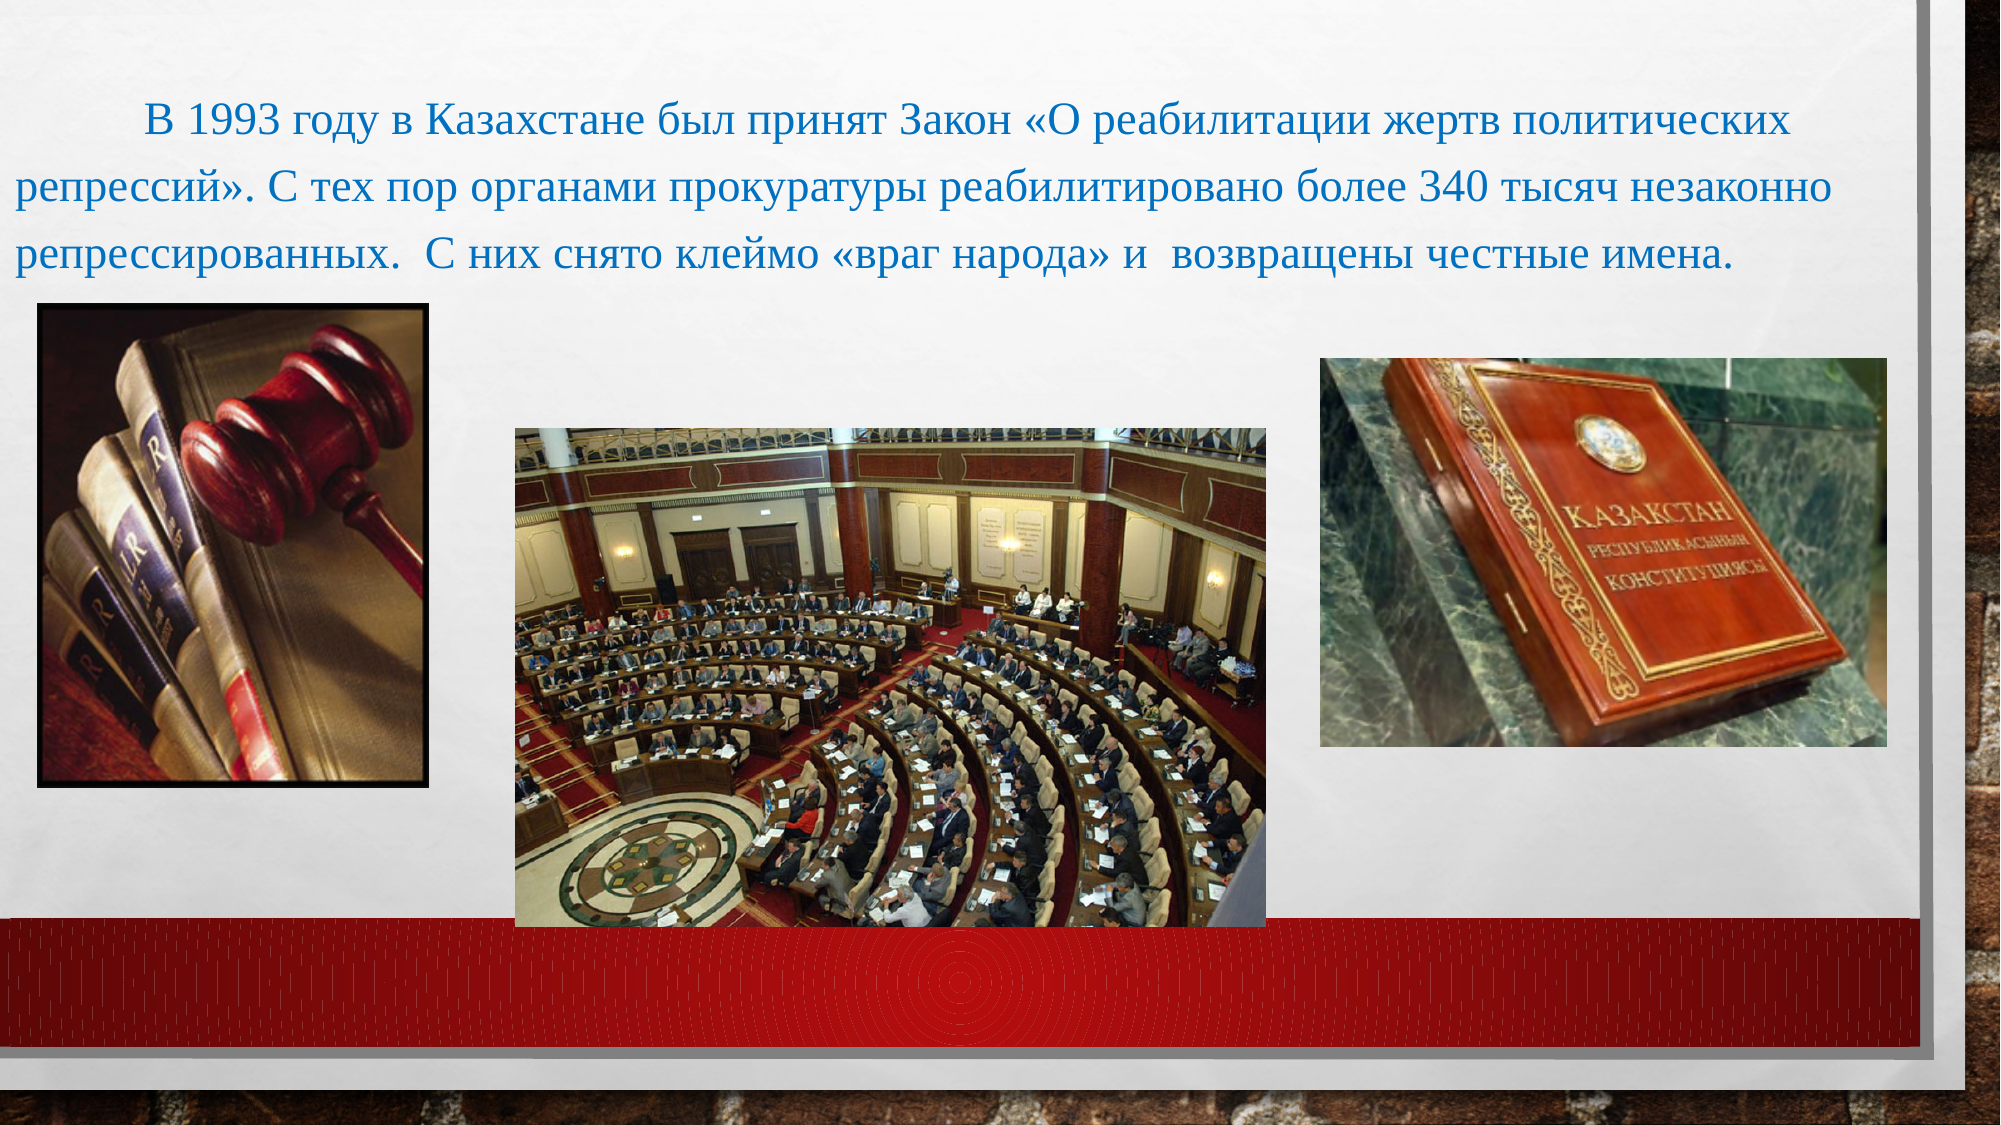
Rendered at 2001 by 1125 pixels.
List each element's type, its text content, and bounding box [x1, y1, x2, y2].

list В 1993 году в Казахстане был принят Закон «О реабилитации жертв политических репрессий». С тех пор органами прокуратуры реабилитировано более 340 тысяч незаконно репрессированных. С них снято клеймо «враг народа» и возвращены честные имена. [0, 0, 1963, 290]
picture [1320, 357, 1888, 748]
picture [0, 0, 2000, 1125]
picture [515, 428, 1266, 927]
picture [37, 303, 429, 789]
